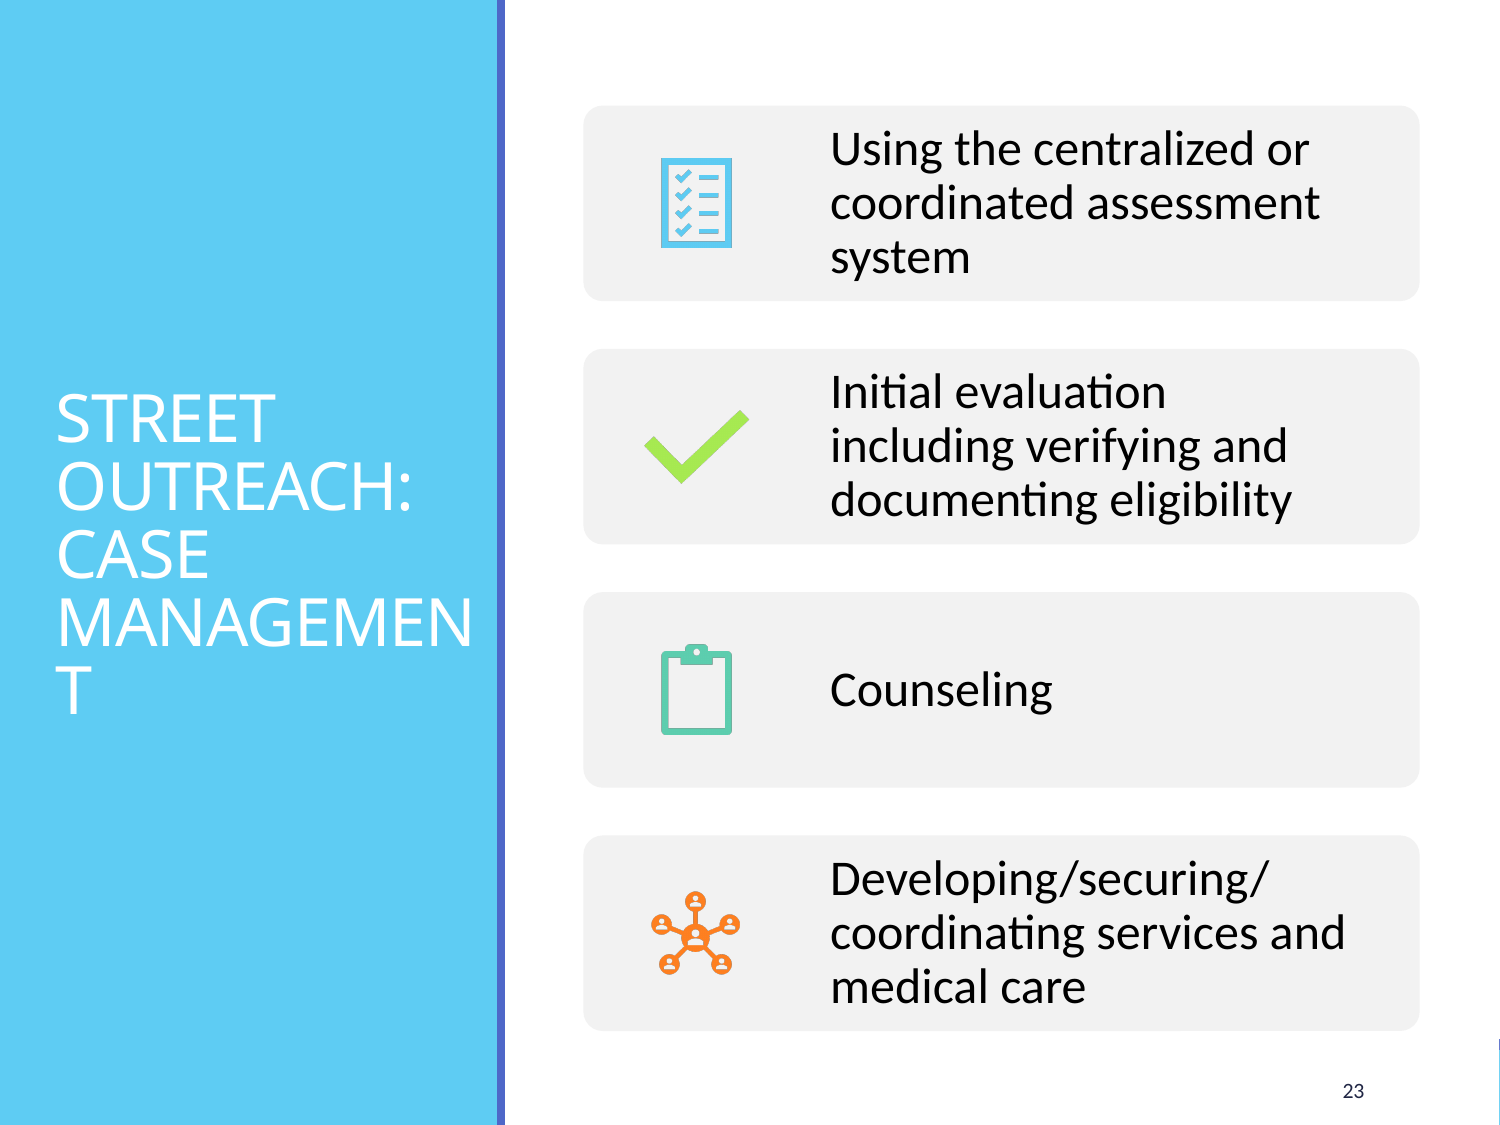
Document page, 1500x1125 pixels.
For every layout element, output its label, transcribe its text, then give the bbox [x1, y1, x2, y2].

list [582, 104, 1421, 1033]
text_box [506, 0, 1500, 1125]
slide_number 23 [1245, 1059, 1380, 1120]
text_box [0, 0, 496, 1125]
text_box [496, 0, 506, 1125]
title STREET OUTREACH: CASE MANAGEMENT [40, 84, 491, 1032]
